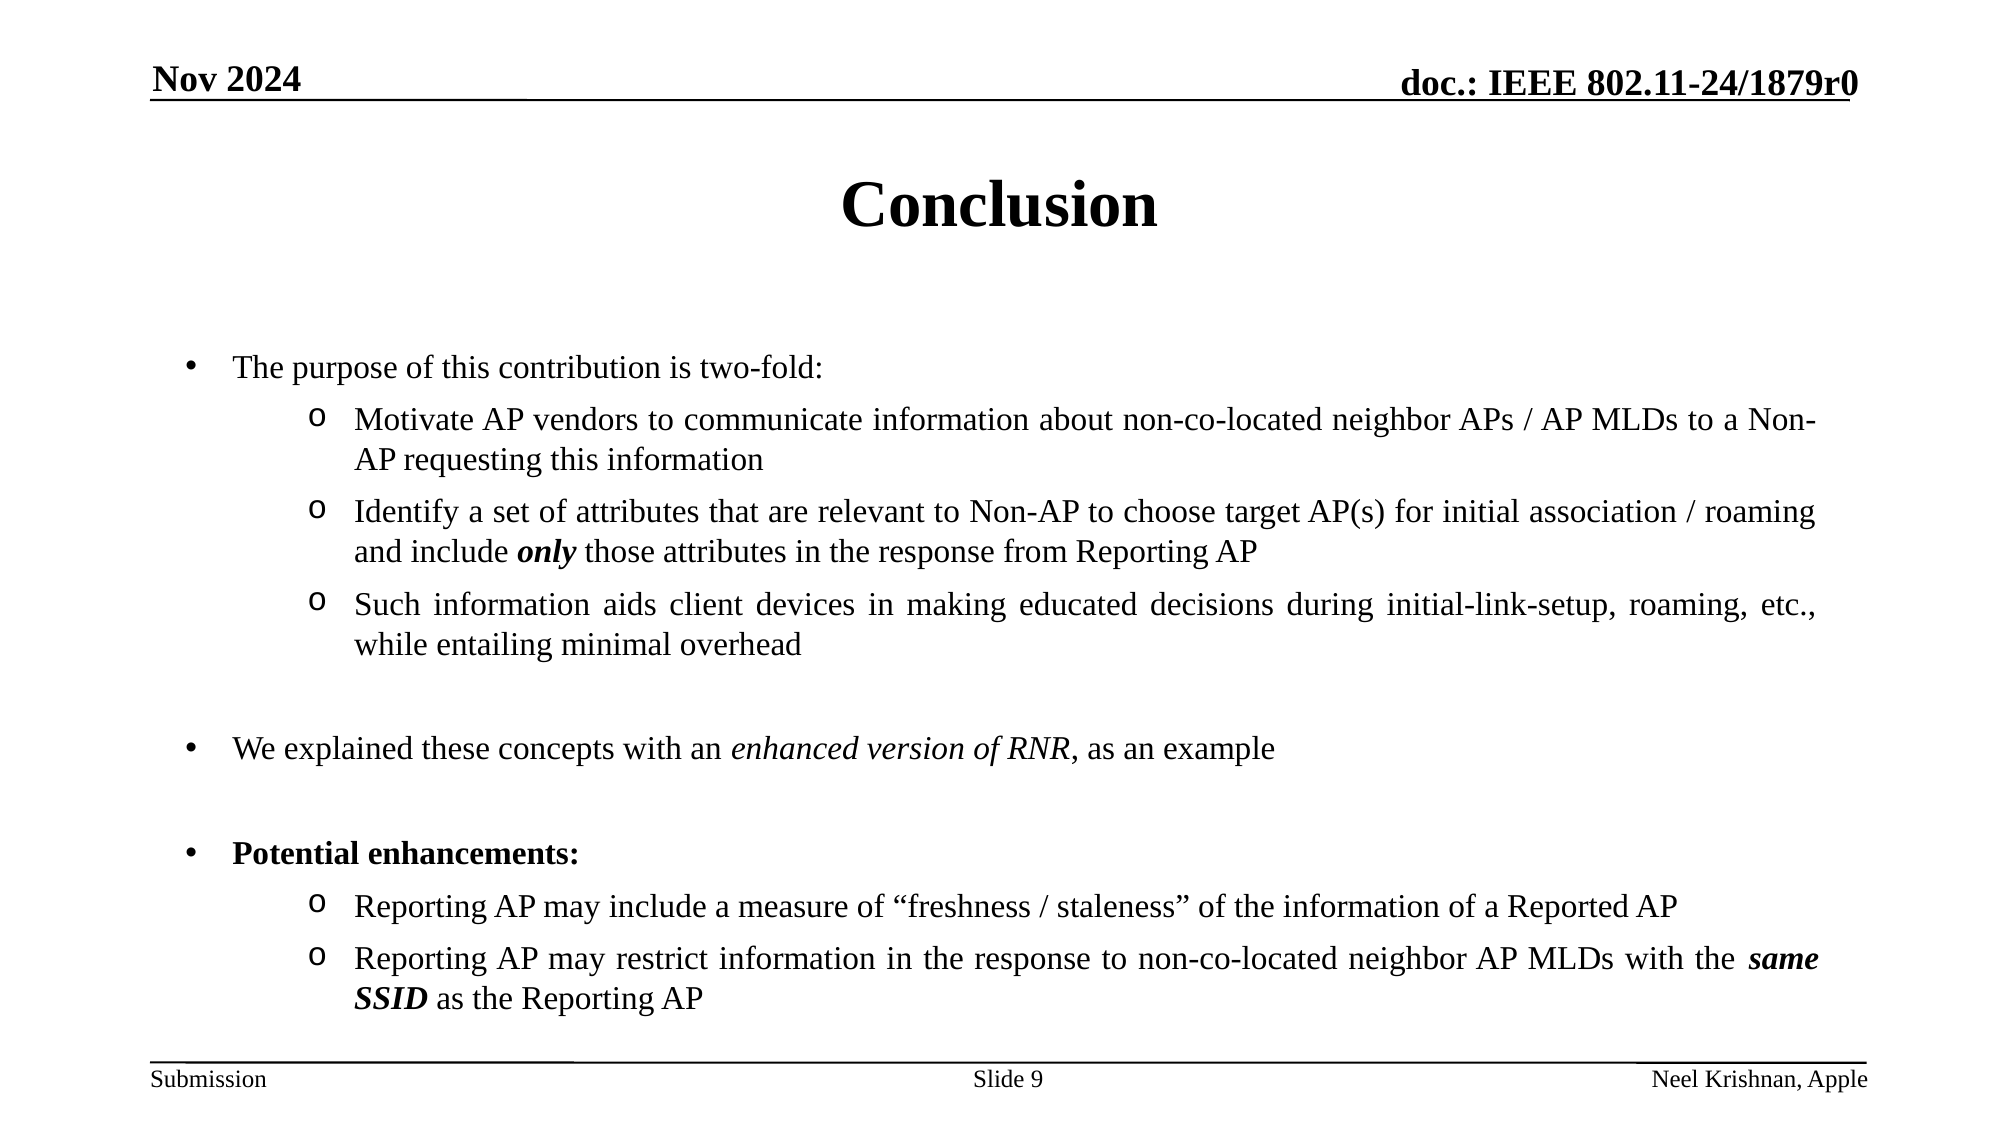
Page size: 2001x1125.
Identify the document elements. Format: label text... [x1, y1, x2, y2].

text_box The purpose of this contribution is two-fold: Motivate AP vendors to communicate information about non-co-located neighbor APs / AP MLDs to a Non-AP requesting this information Identify a set of attributes that are relevant to Non-AP to choose target AP(s) for initial association / roaming and include only those attributes in the response from Reporting AP Such information aids client devices in making educated decisions during initial-link-setup, roaming, etc., while entailing minimal overhead We explained these concepts with an enhanced version of RNR, as an example Potential enhancements: Reporting AP may include a measure of “freshness / staleness” of the information of a Reported AP Reporting AP may restrict information in the response to non-co-located neighbor AP MLDs with the same SSID as the Reporting AP [170, 337, 1834, 1024]
title Conclusion [149, 112, 1850, 288]
slide_number Slide 9 [950, 1061, 1067, 1123]
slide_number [152, 54, 563, 100]
footer Neel Krishnan, Apple [1171, 1061, 1869, 1093]
